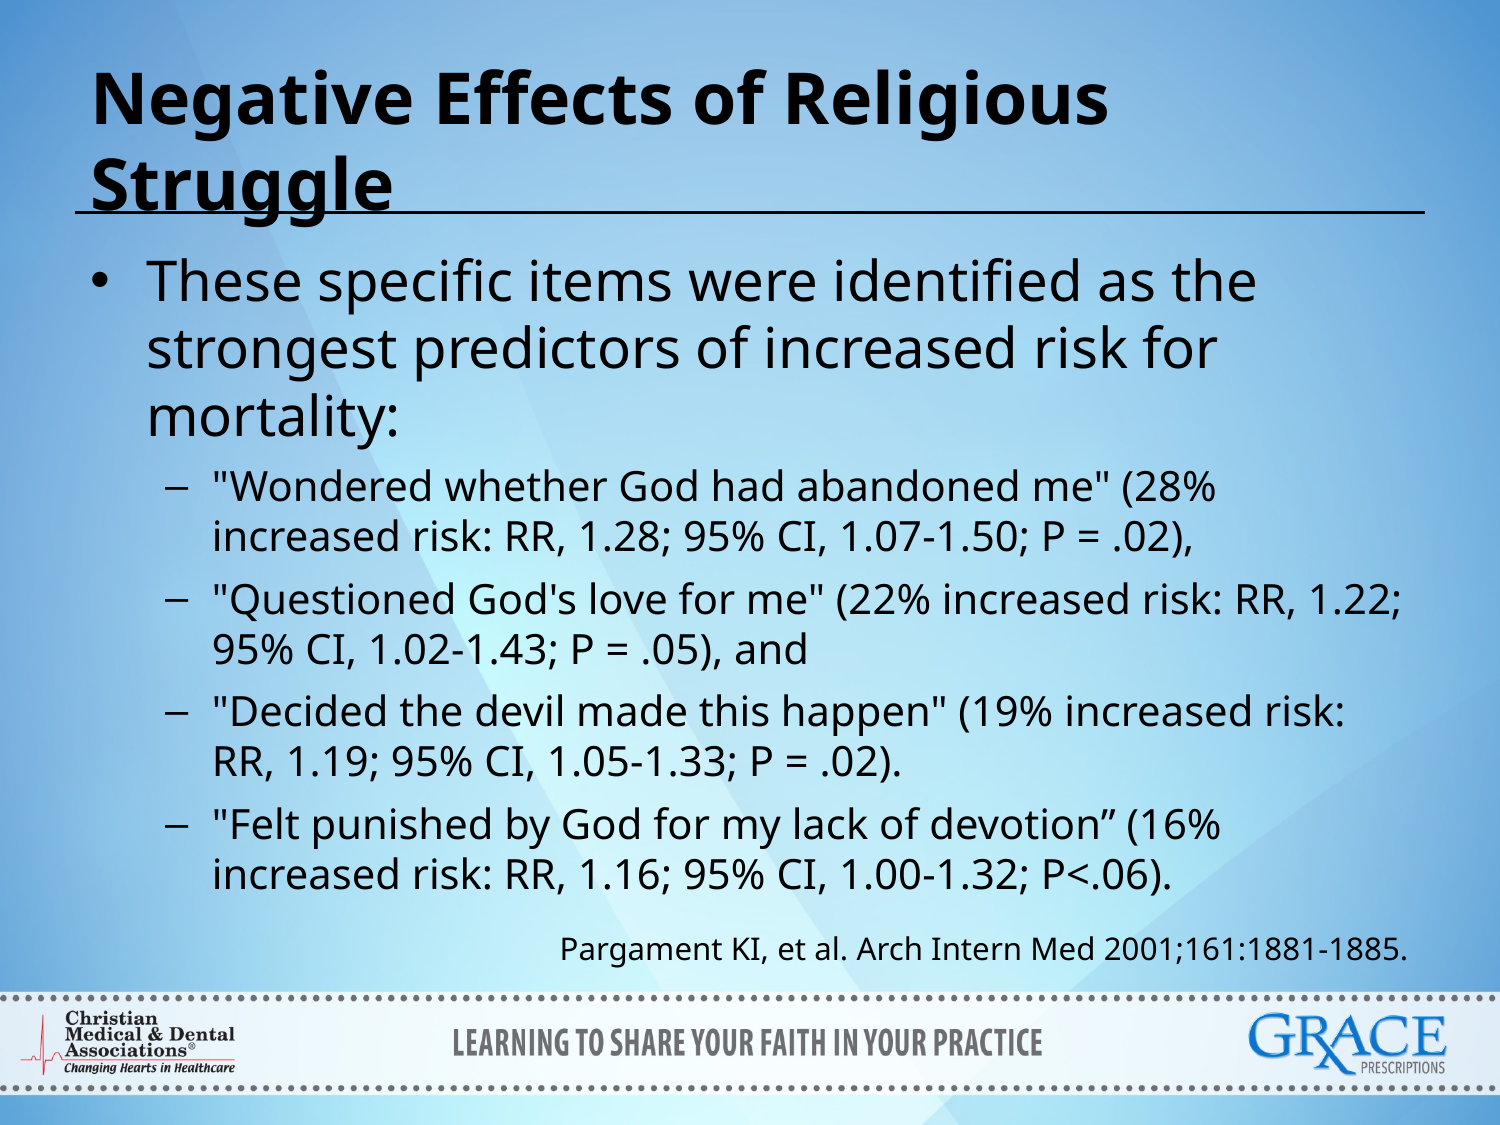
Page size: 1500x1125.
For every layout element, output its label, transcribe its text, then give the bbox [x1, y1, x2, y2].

picture [0, 0, 1500, 1125]
list These specific items were identified as the strongest predictors of increased risk for mortality: "Wondered whether God had abandoned me" (28% increased risk: RR, 1.28; 95% CI, 1.07-1.50; P = .02), "Questioned God's love for me" (22% increased risk: RR, 1.22; 95% CI, 1.02-1.43; P = .05), and "Decided the devil made this happen" (19% increased risk: RR, 1.19; 95% CI, 1.05-1.33; P = .02). "Felt punished by God for my lack of devotion” (16% increased risk: RR, 1.16; 95% CI, 1.00-1.32; P<.06). Pargament KI, et al. Arch Intern Med 2001;161:1881-1885. [75, 237, 1425, 980]
title Negative Effects of Religious Struggle [75, 45, 1425, 233]
